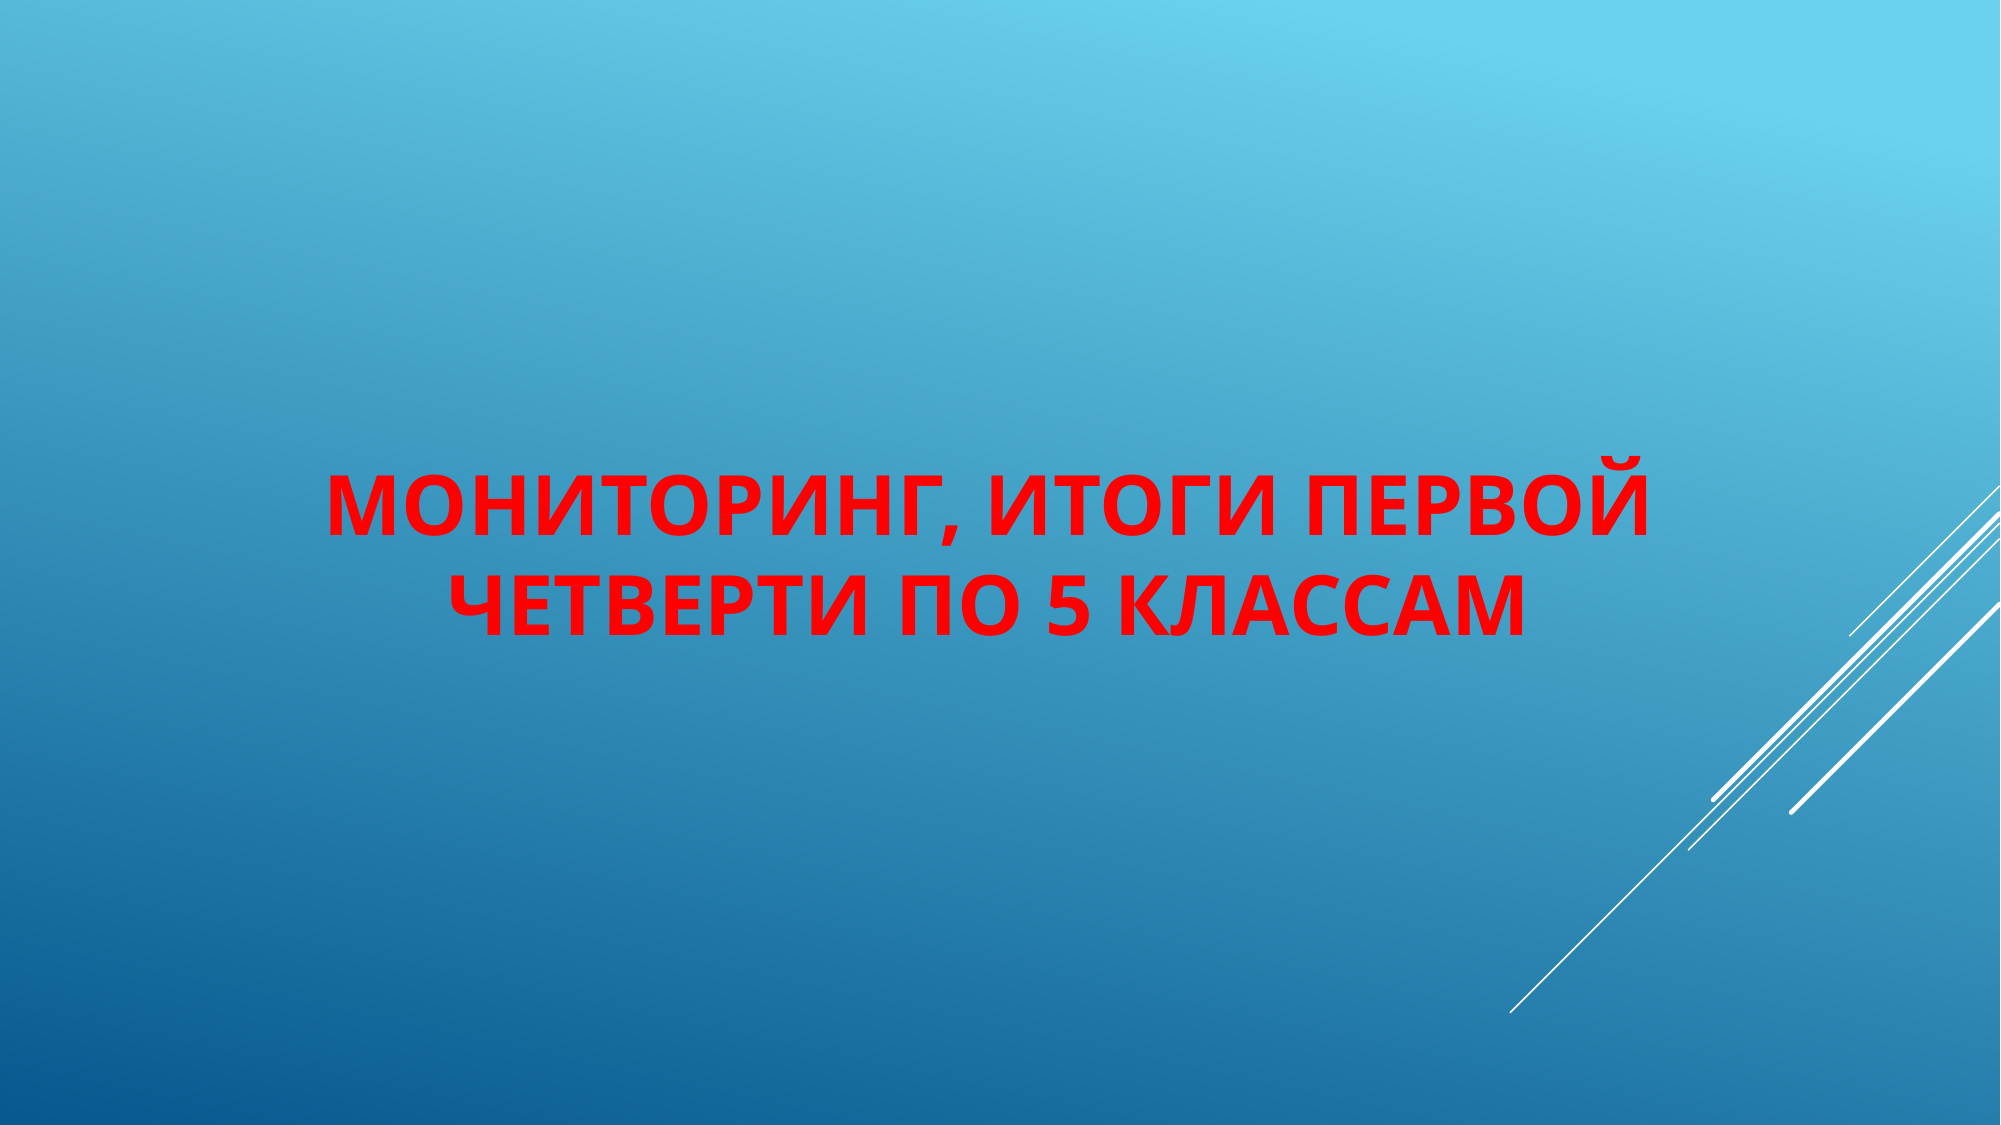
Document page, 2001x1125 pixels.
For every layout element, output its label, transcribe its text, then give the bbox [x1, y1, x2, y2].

title Мониторинг, итоги первой четверти по 5 классам [187, 214, 1791, 891]
